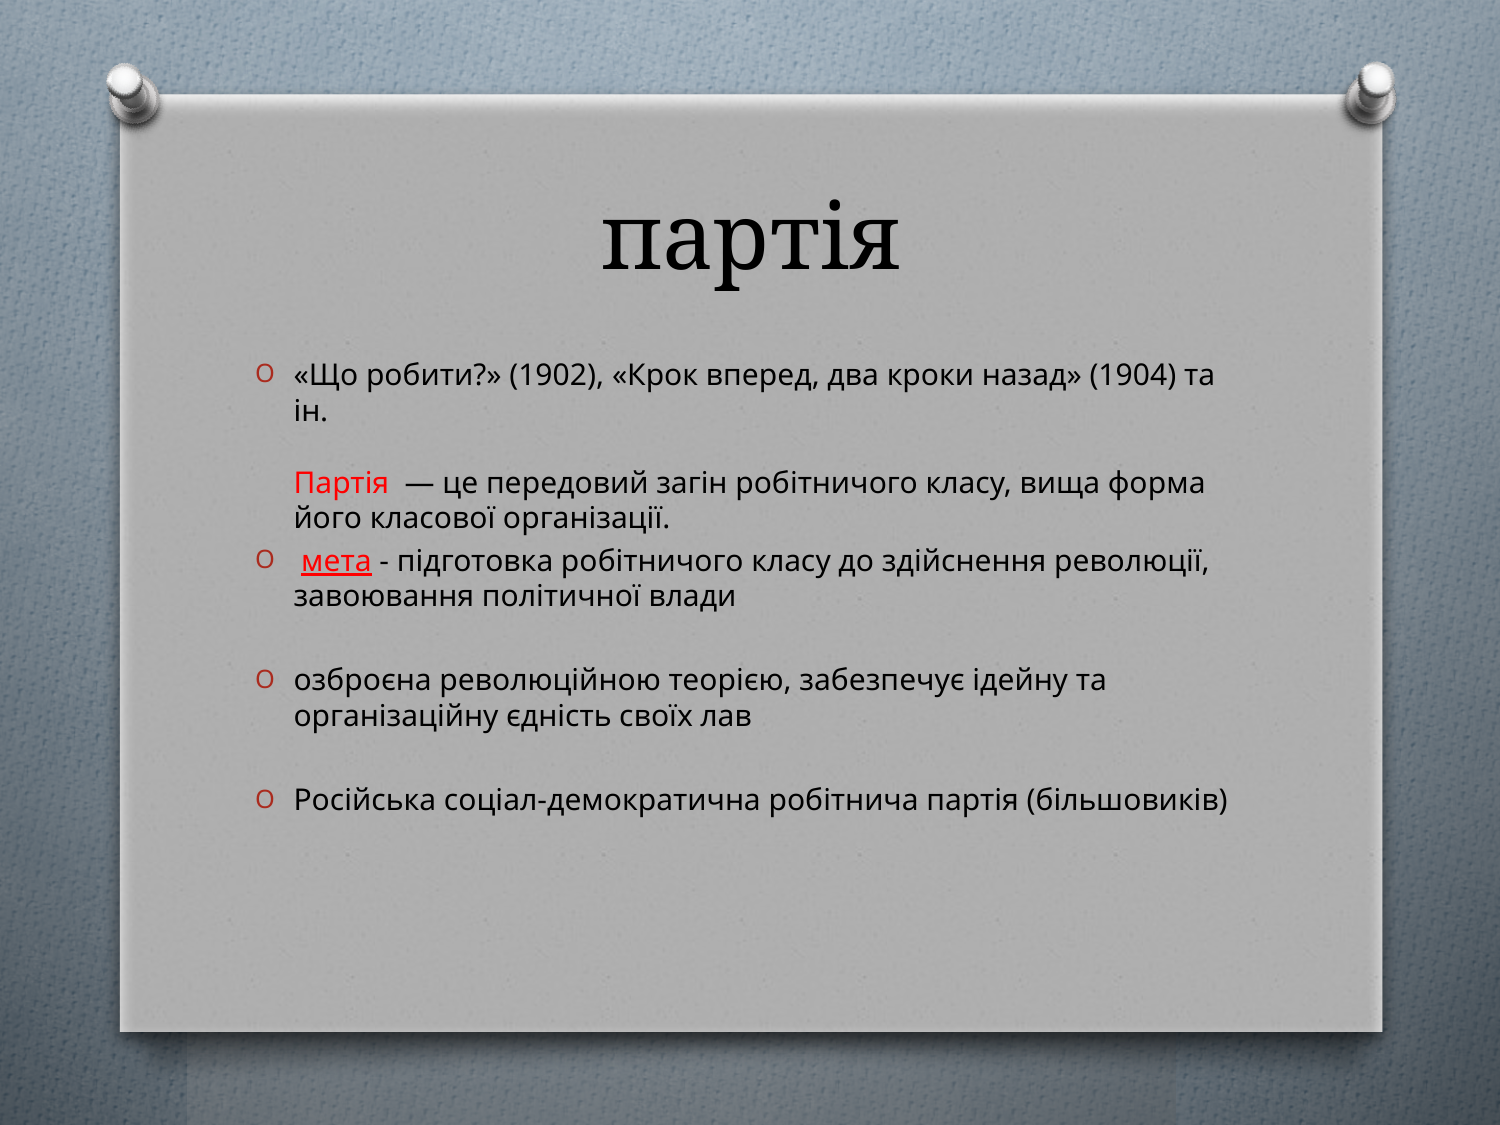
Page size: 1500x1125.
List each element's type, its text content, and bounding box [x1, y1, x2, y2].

list «Що робити?» (1902), «Крок вперед, два кроки назад» (1904) та ін. Партія — це передовий загін робітничого класу, вища форма його класової організації. мета - підготовка робітничого класу до здійснення революції, завоювання політичної влади озброєна революційною теорією, забезпечує ідейну та організаційну єдність своїх лав Російська соціал-демократична робітнича партія (більшовиків) [240, 347, 1257, 939]
picture [1317, 35, 1439, 156]
title партія [179, 134, 1323, 332]
picture [75, 29, 198, 153]
